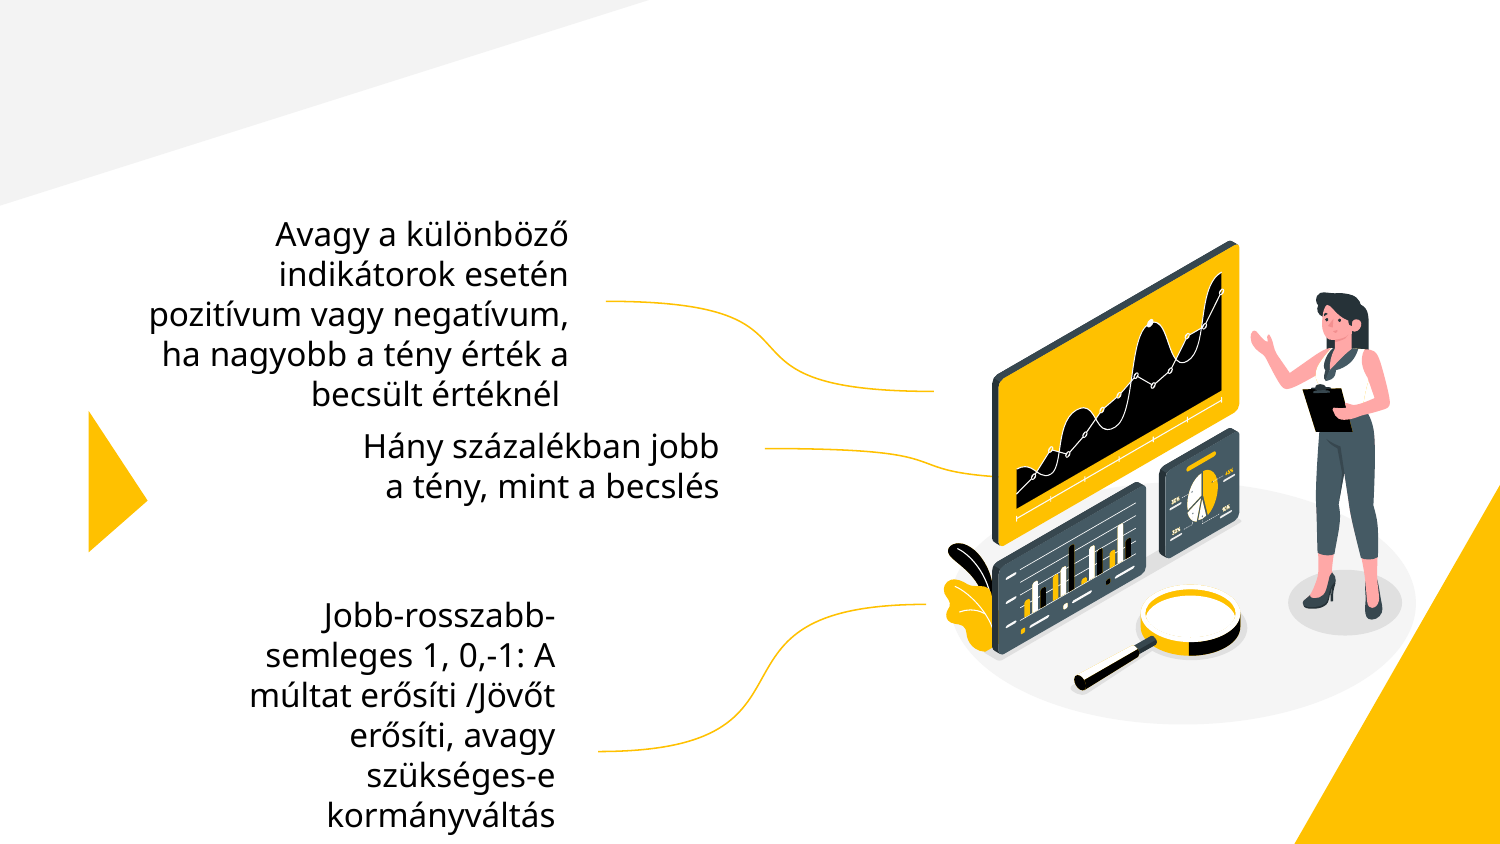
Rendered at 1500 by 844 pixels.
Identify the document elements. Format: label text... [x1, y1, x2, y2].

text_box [597, 604, 927, 752]
subtitle Avagy a különböző indikátorok esetén pozitívum vagy negatívum, ha nagyobb a tény érték a becsült értéknél [131, 251, 585, 376]
subtitle Hány százalékban jobb a tény, mint a becslés [322, 428, 736, 502]
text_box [942, 240, 1417, 725]
subtitle Jobb-rosszabb-semleges 1, 0,-1: A múltat erősíti /Jövőt erősíti, avagy szükséges-e kormányváltás [209, 633, 571, 795]
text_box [605, 301, 934, 392]
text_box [764, 448, 936, 480]
